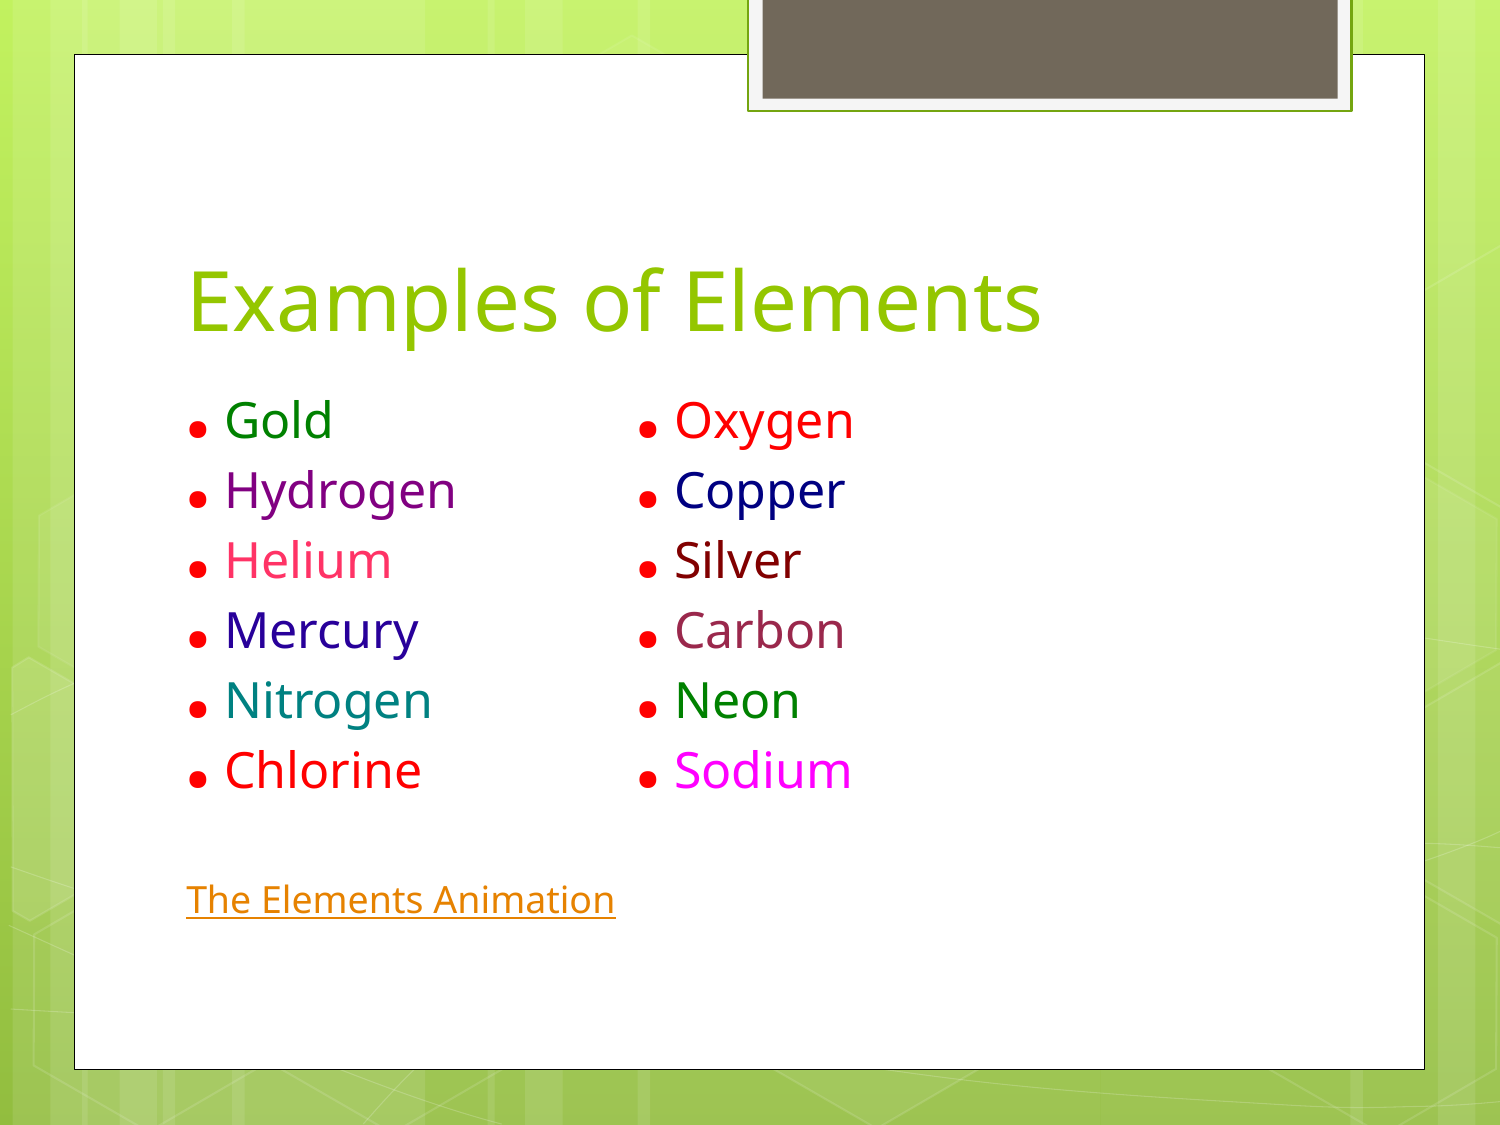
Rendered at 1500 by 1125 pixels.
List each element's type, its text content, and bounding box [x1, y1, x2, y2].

title Examples of Elements [171, 168, 1324, 357]
list ● Gold ● Oxygen ● Hydrogen ● Copper ● Helium ● Silver ● Mercury ● Carbon ● Nitrogen ● Neon ● Chlorine ● Sodium The Elements Animation [171, 381, 1283, 957]
